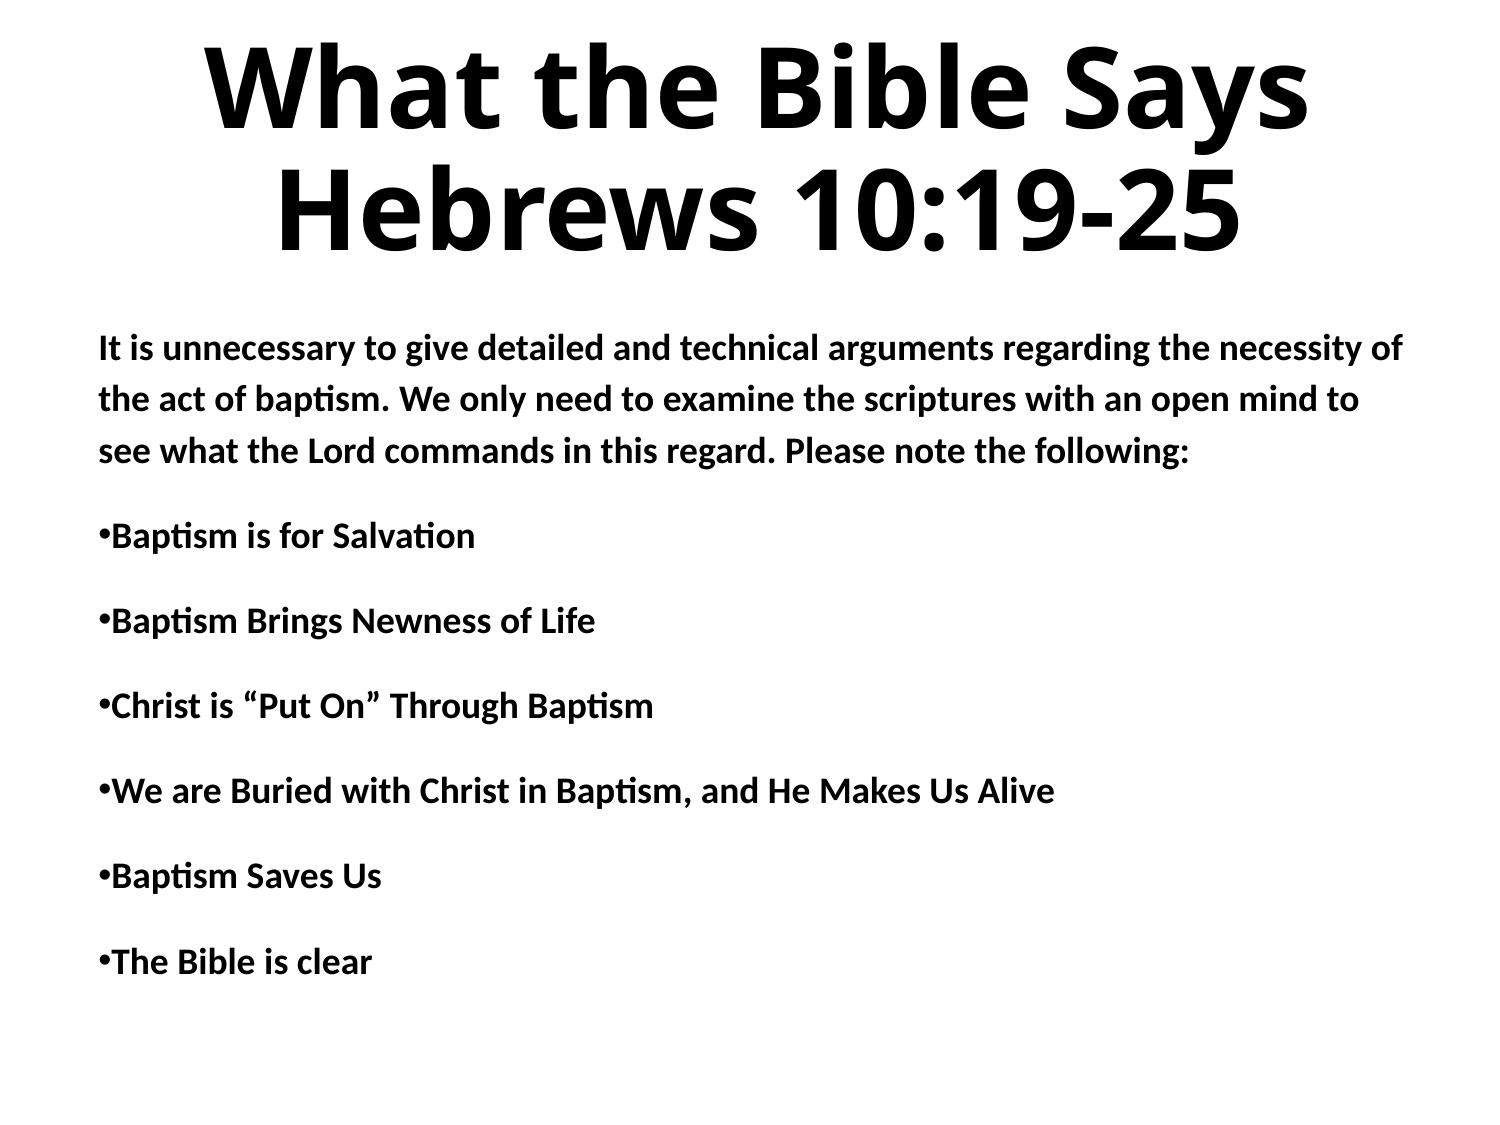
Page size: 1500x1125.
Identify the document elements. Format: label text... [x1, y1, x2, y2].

title What the Bible Says Hebrews 10:19-25 [83, 24, 1434, 283]
list It is unnecessary to give detailed and technical arguments regarding the necessity of the act of baptism. We only need to examine the scriptures with an open mind to see what the Lord commands in this regard. Please note the following: Baptism is for Salvation Baptism Brings Newness of Life Christ is “Put On” Through Baptism We are Buried with Christ in Baptism, and He Makes Us Alive Baptism Saves Us The Bible is clear [83, 308, 1434, 990]
